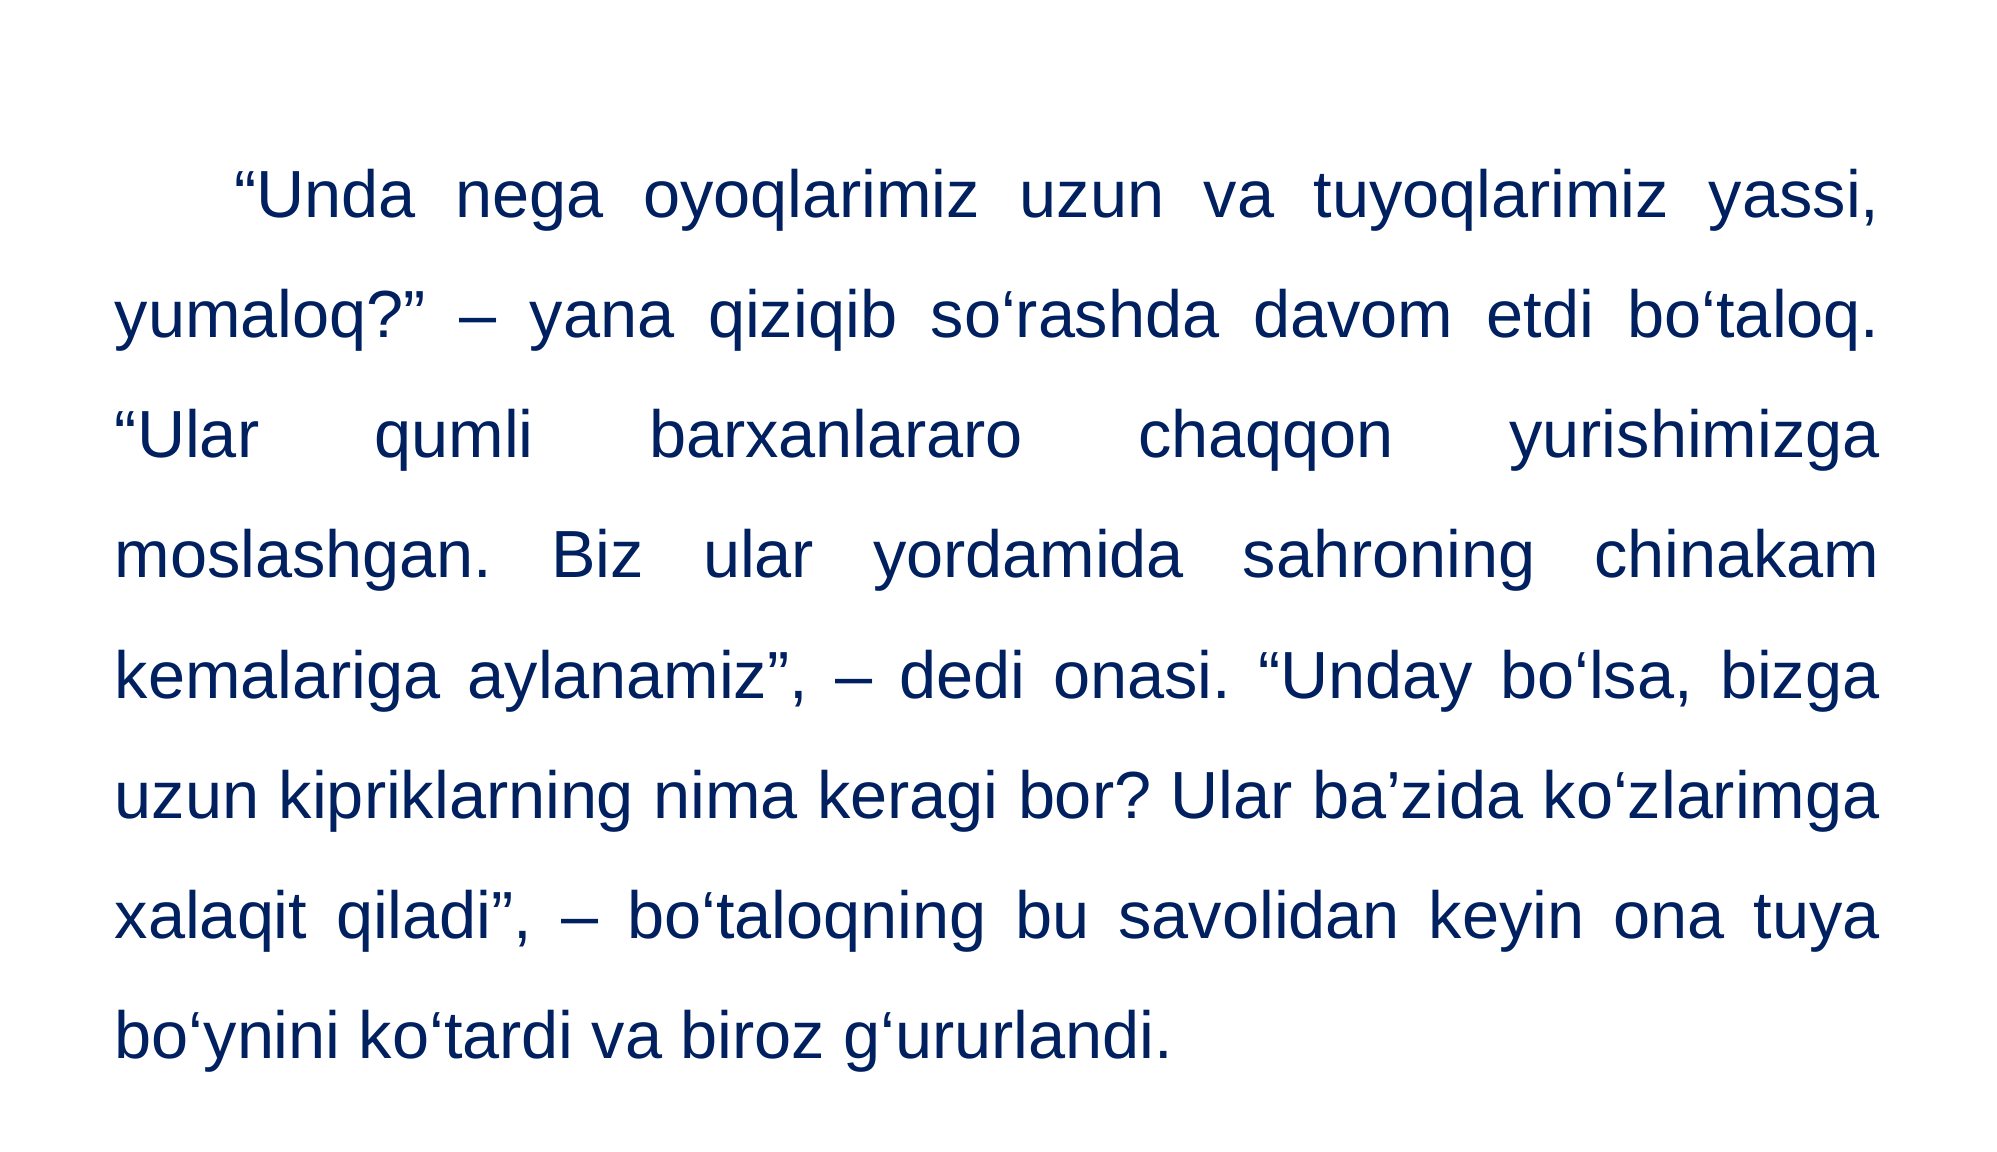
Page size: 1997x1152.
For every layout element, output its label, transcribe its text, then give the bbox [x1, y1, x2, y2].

list “Unda nega oyoqlarimiz uzun va tuyoqlarimiz yassi, yumaloq?” – yana qiziqib so‘rashda davom etdi bo‘taloq. “Ular qumli barxanlararo chaqqon yurishimizga moslashgan. Biz ular yordamida sahroning chinakam kemalariga aylanamiz”, – dedi onasi. “Unday bo‘lsa, bizga uzun kipriklarning nima keragi bor? Ular ba’zida ko‘zlarimga xalaqit qiladi”, – bo‘taloqning bu savolidan keyin ona tuya bo‘ynini ko‘tardi va biroz g‘ururlandi. [99, 103, 1896, 1084]
